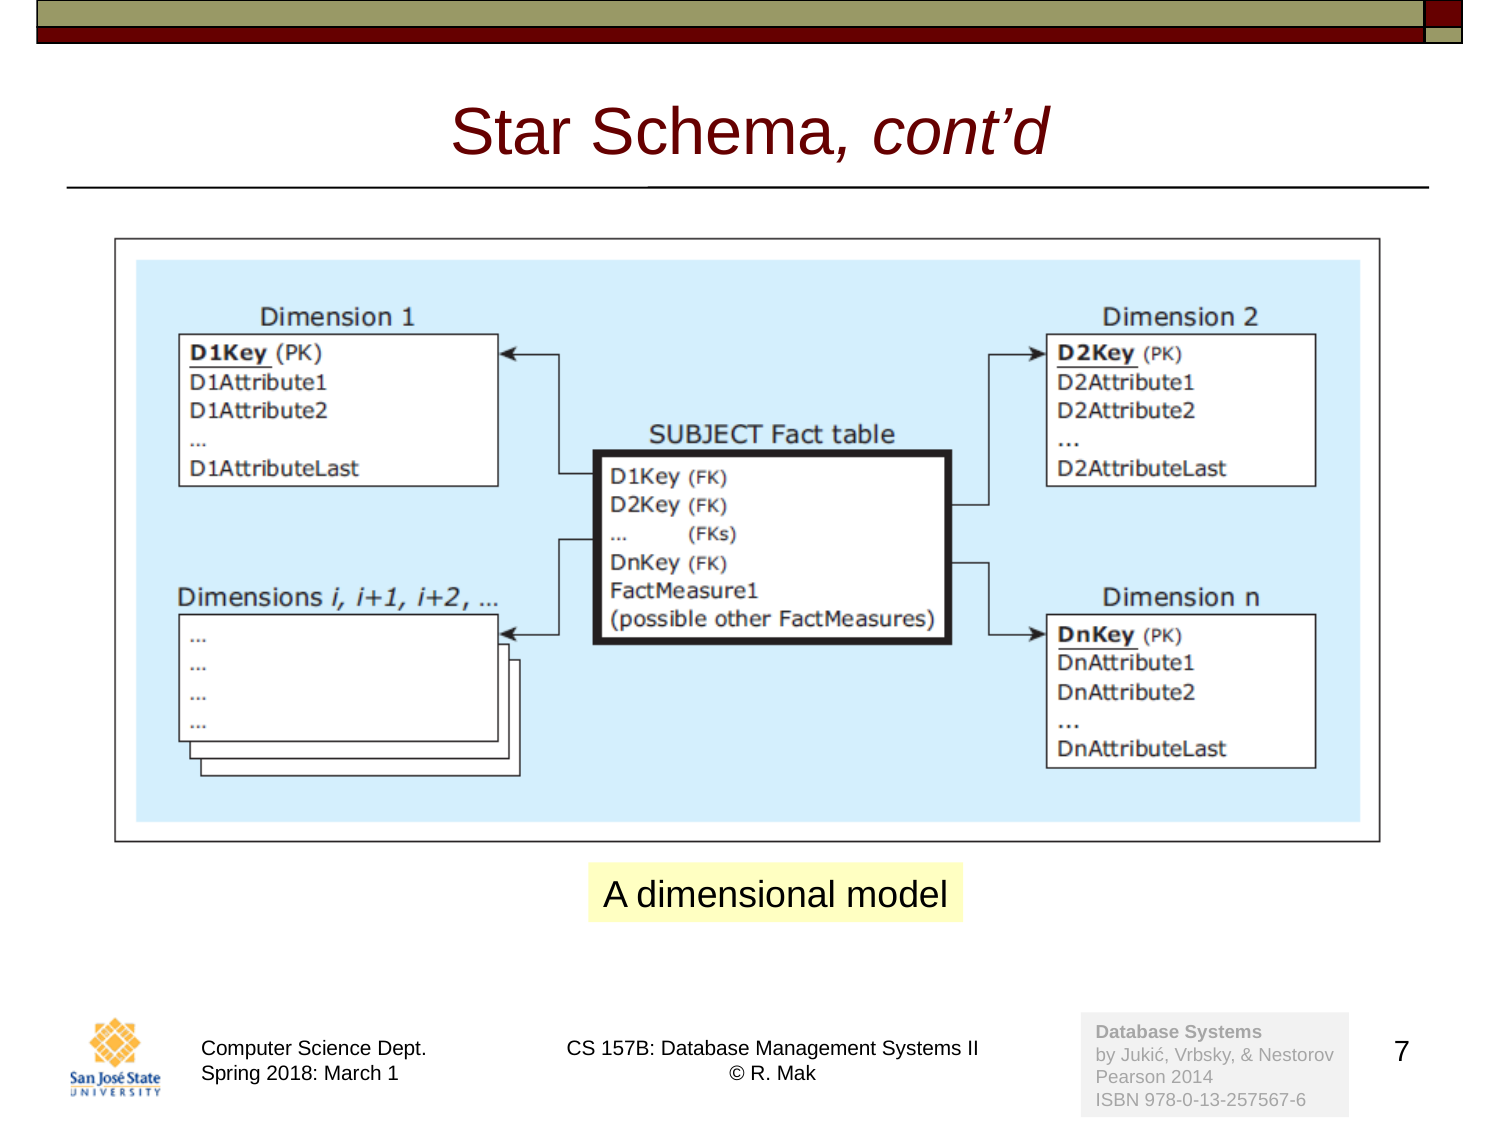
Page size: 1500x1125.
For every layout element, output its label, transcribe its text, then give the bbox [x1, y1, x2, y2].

title Star Schema, cont’d [75, 67, 1425, 175]
text_box Database Systems by Jukić, Vrbsky, & Nestorov Pearson 2014 ISBN 978-0-13-257567-6 [1080, 1012, 1349, 1118]
slide_number 7 [1349, 1025, 1425, 1100]
picture [113, 232, 1387, 852]
picture [60, 1012, 166, 1112]
text_box A dimensional model [588, 862, 964, 923]
